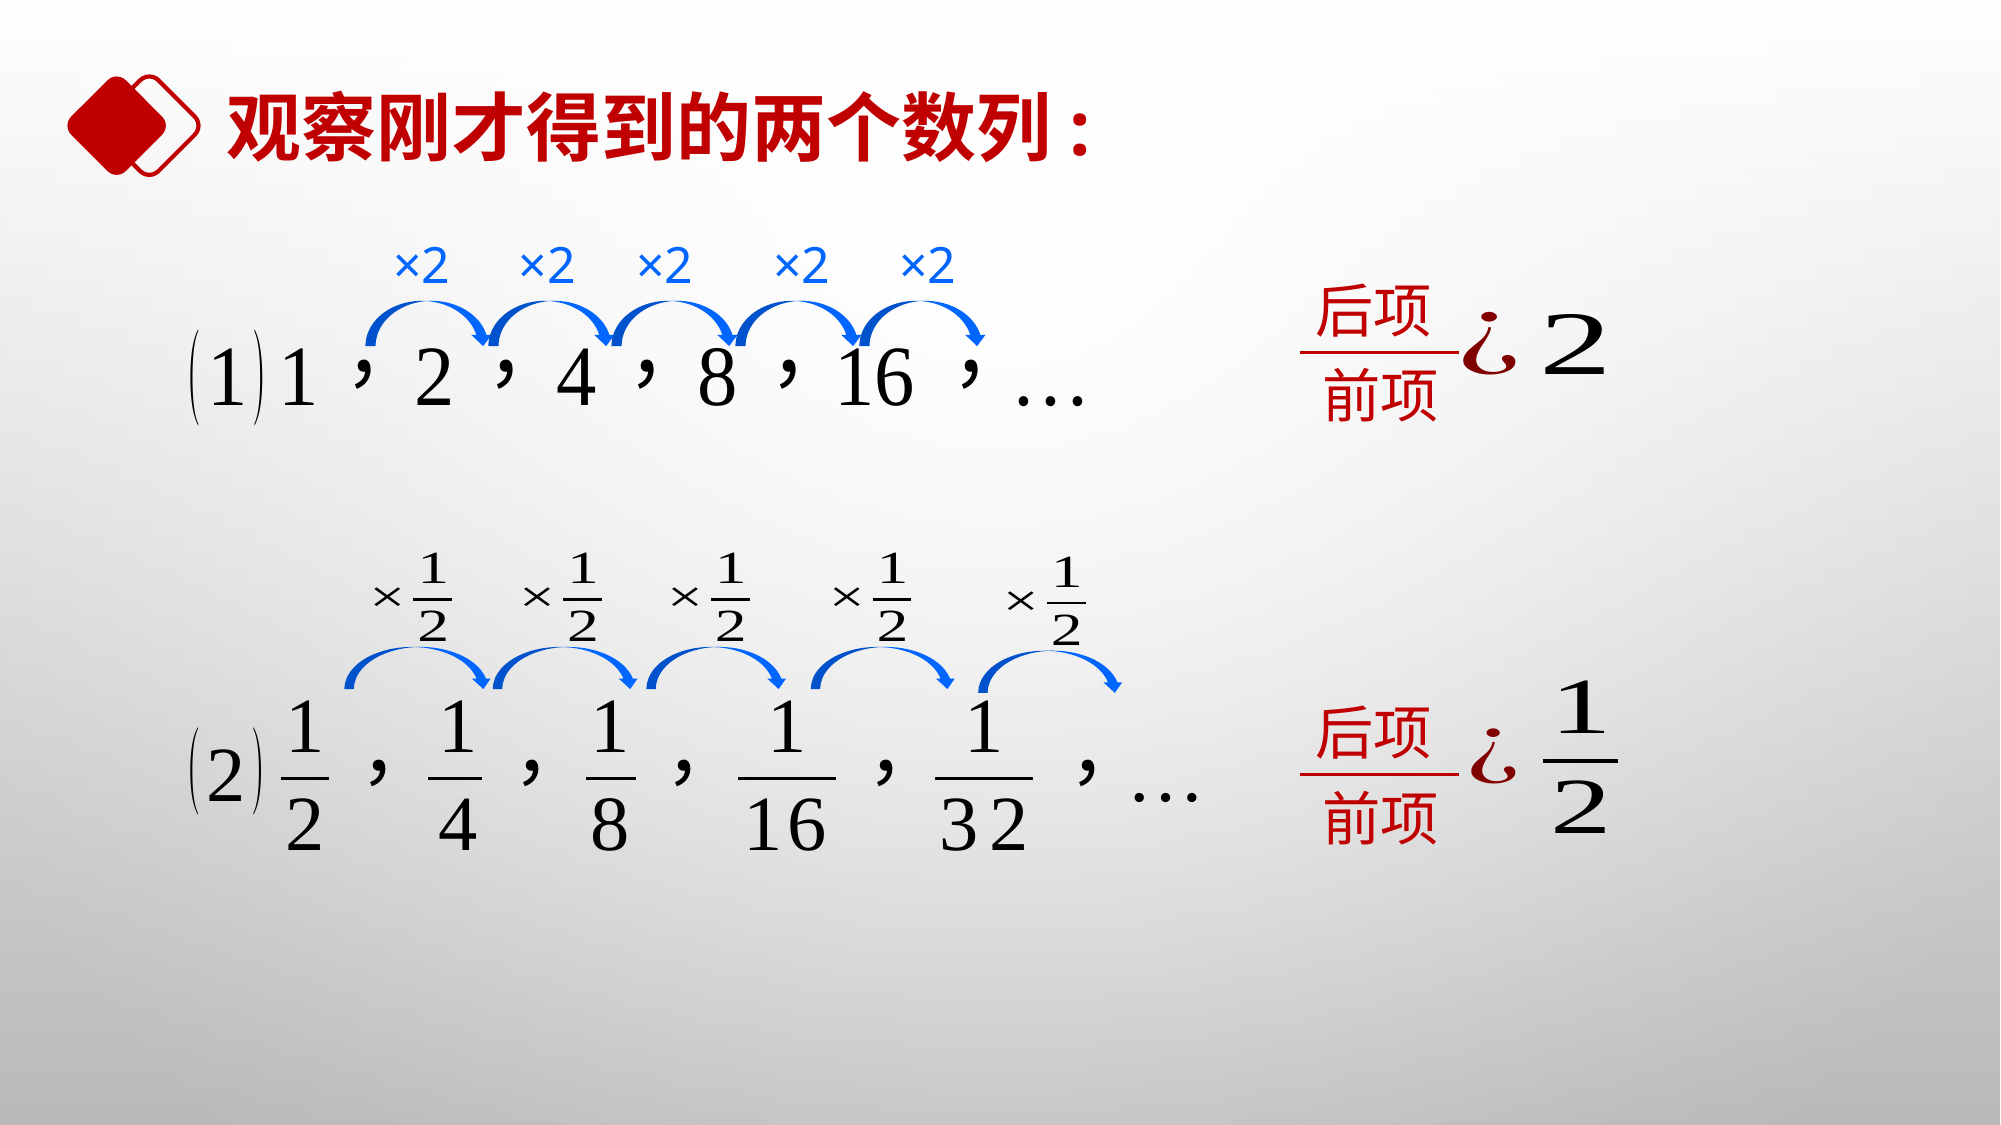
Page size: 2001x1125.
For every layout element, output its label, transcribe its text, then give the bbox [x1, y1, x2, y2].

text_box 后项 [1300, 266, 1521, 351]
text_box ×2 [884, 225, 1008, 301]
text_box [365, 301, 490, 347]
text_box [344, 646, 491, 690]
text_box 前项 [1307, 352, 1486, 437]
text_box ×2 [621, 225, 755, 301]
text_box [611, 300, 737, 347]
picture [0, 0, 2000, 1125]
text_box [810, 646, 955, 690]
text_box [492, 646, 638, 690]
text_box ×2 [758, 225, 884, 301]
text_box [488, 300, 613, 347]
text_box 前项 [1307, 774, 1486, 860]
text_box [77, 86, 189, 165]
text_box [646, 646, 787, 690]
text_box [859, 300, 986, 347]
text_box ×2 [378, 225, 484, 301]
text_box 后项 [1300, 689, 1521, 774]
text_box 观察刚才得到的两个数列: [212, 72, 1396, 178]
text_box [735, 300, 861, 347]
text_box ×2 [504, 225, 621, 301]
text_box [978, 650, 1123, 693]
